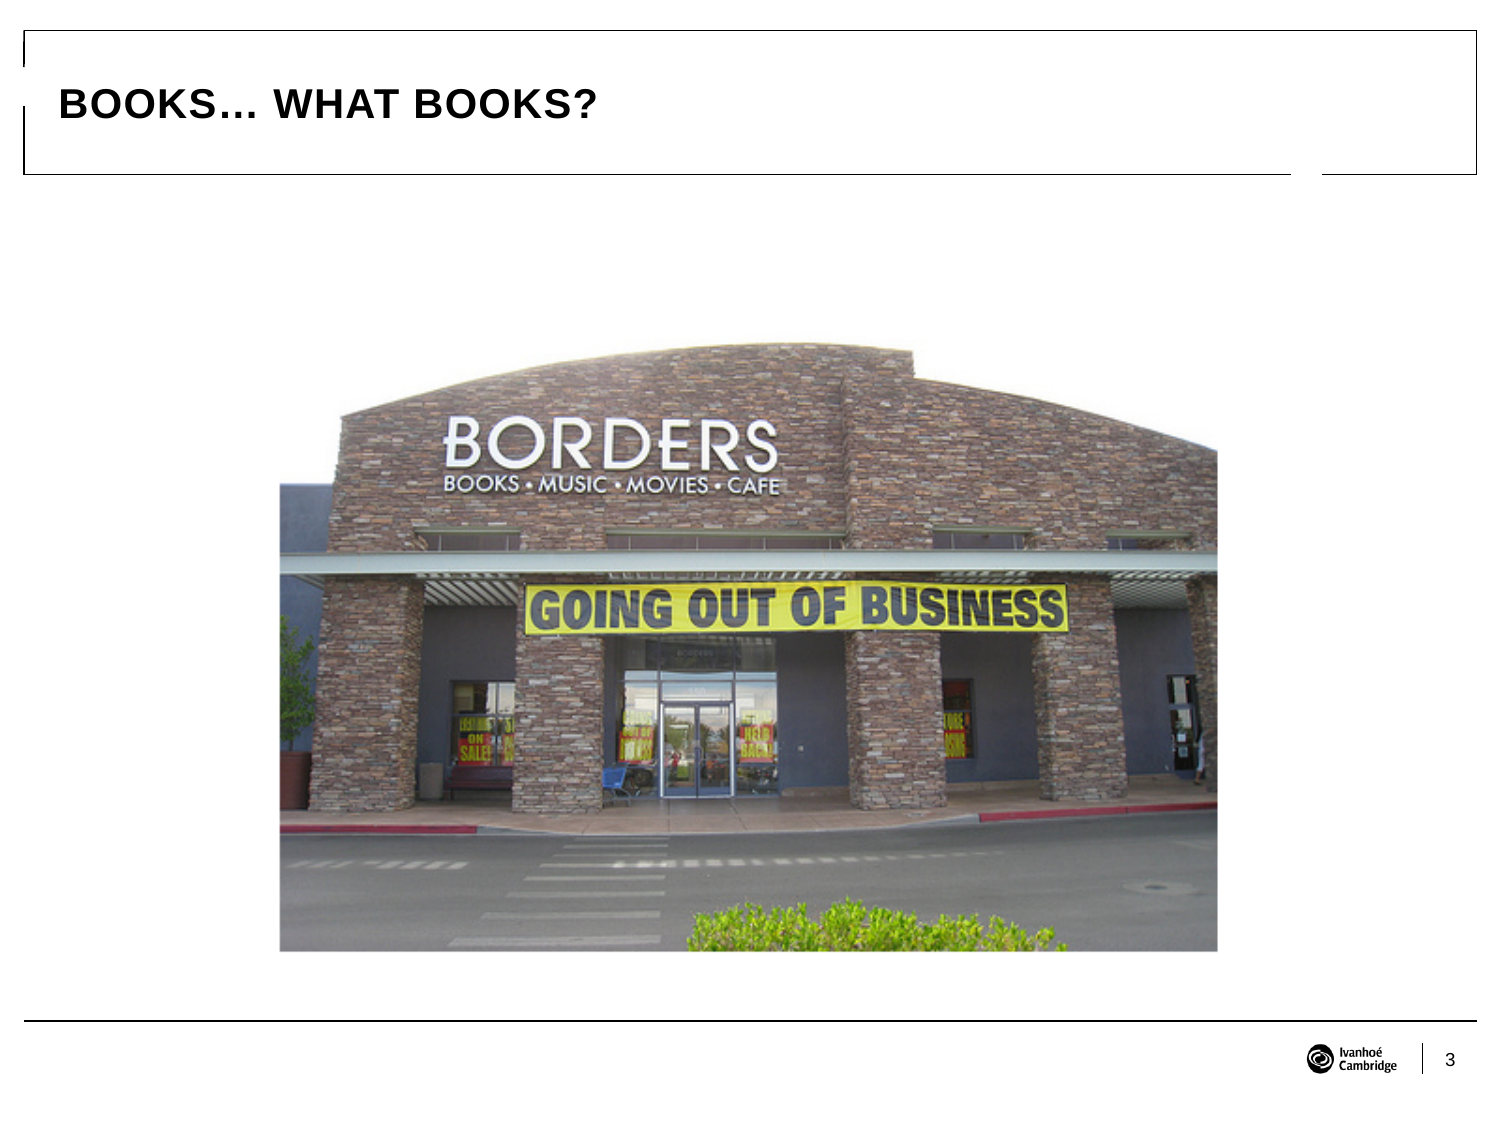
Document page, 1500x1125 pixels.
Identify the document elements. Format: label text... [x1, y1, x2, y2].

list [269, 227, 1233, 969]
picture [1280, 1029, 1423, 1088]
title BOOKS… WHAT BOOKS? [23, 30, 1477, 173]
